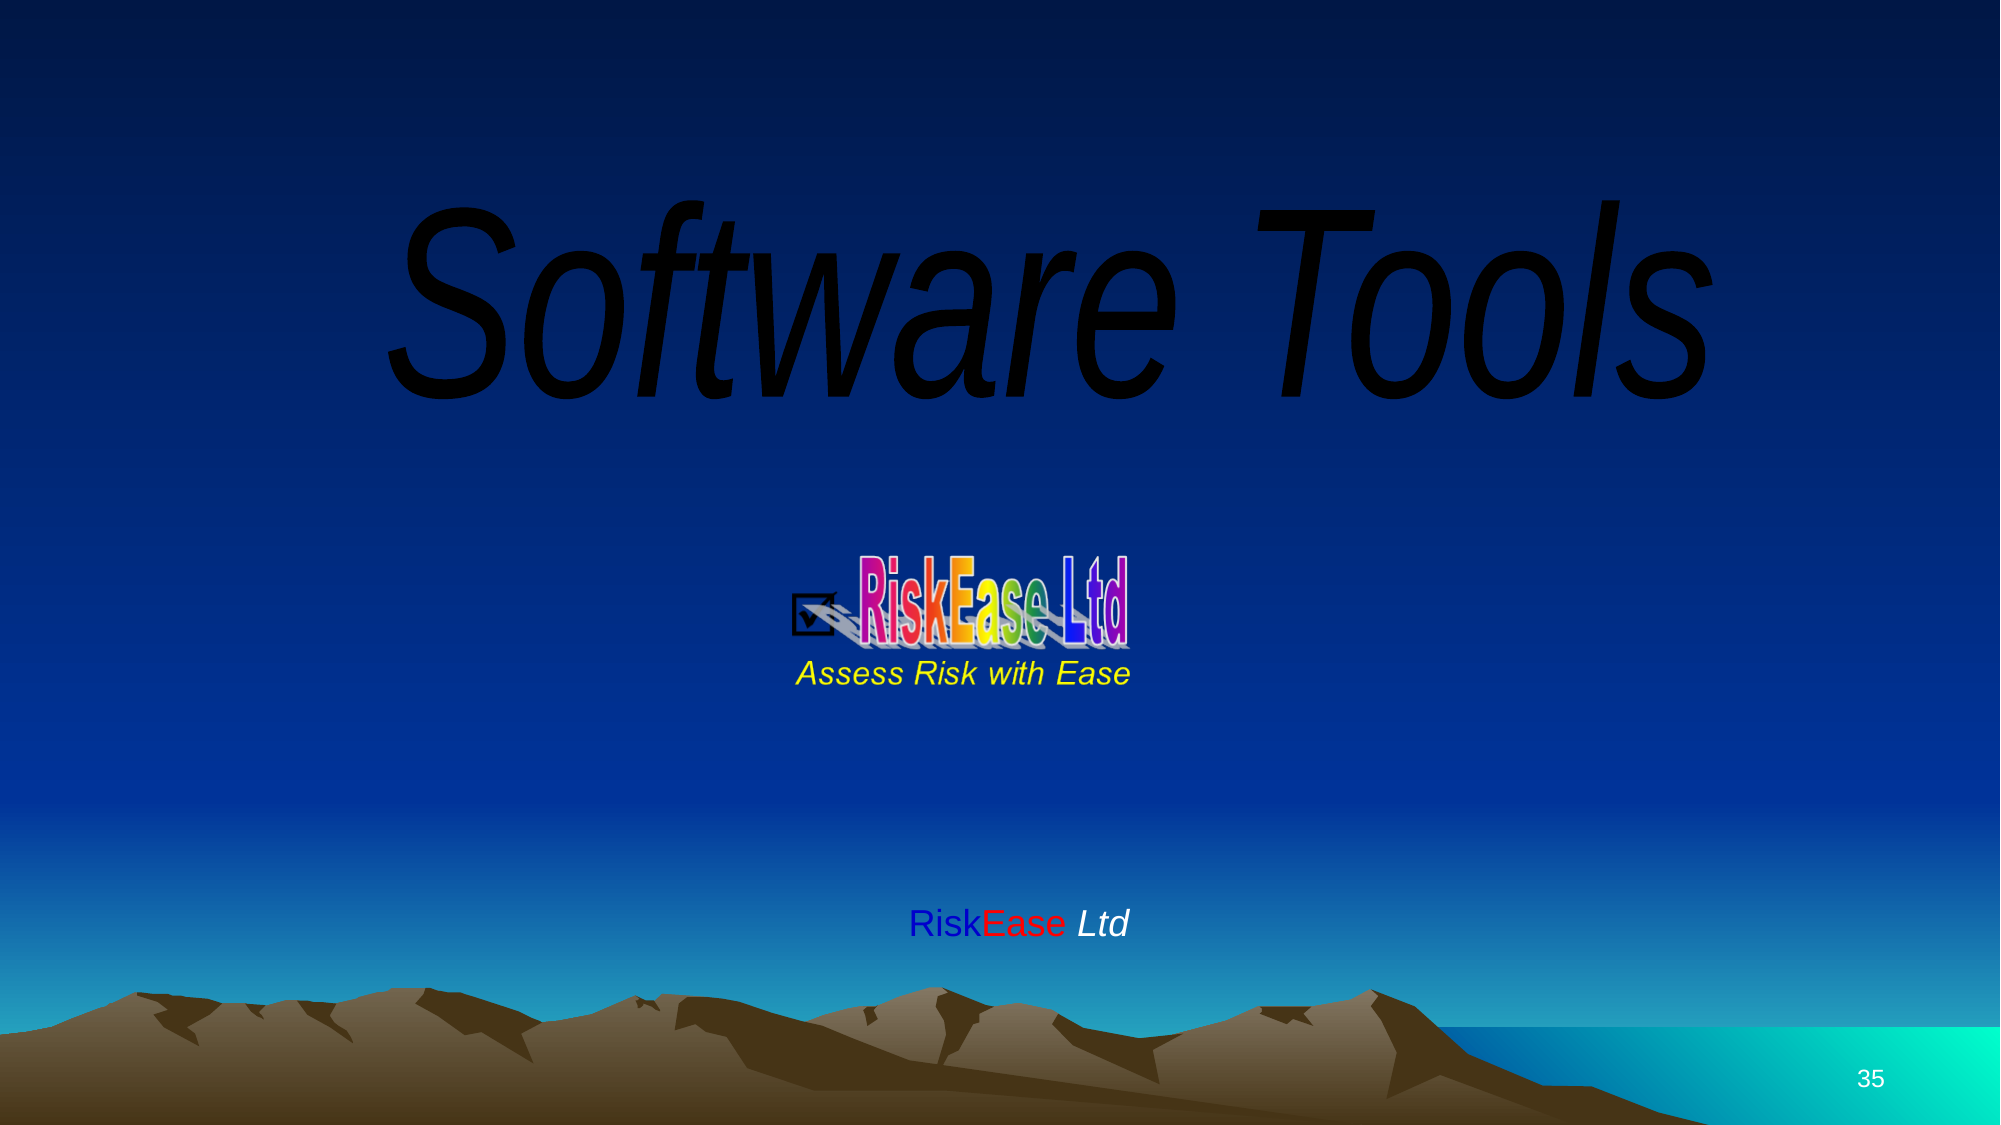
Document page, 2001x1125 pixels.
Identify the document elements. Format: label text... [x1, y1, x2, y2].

slide_number 35 [1433, 1025, 1900, 1100]
picture [752, 548, 1151, 713]
text_box RiskEase Ltd [893, 891, 1144, 952]
